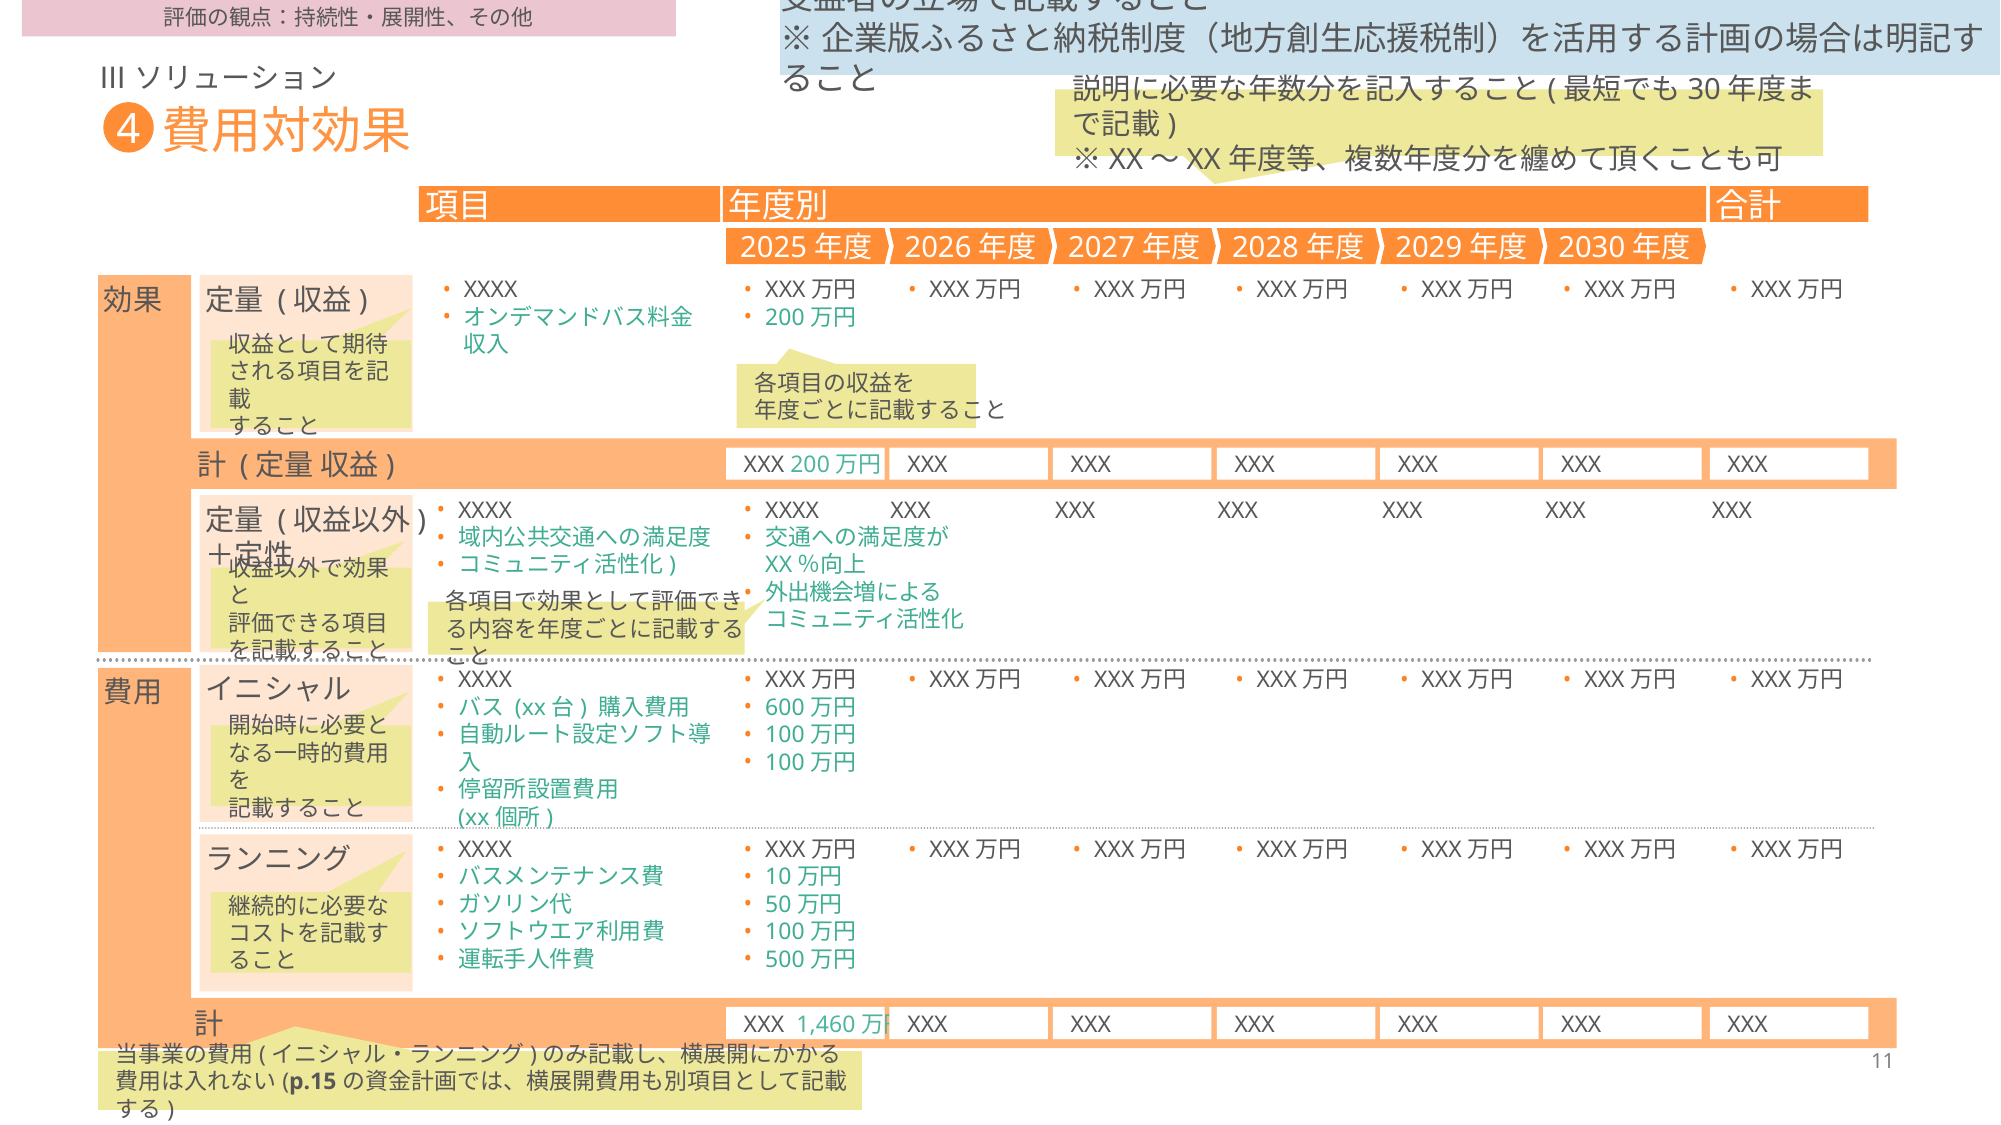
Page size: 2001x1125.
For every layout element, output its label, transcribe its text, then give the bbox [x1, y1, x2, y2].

text_box XXX万円 [889, 834, 1050, 992]
text_box 収益以外で効果と 評価できる項目を記載すること [209, 540, 413, 650]
text_box XXX [1052, 447, 1212, 481]
text_box XXX万円 [889, 664, 1050, 823]
text_box イニシャル [199, 664, 414, 823]
text_box 項目 [418, 186, 721, 222]
text_box 2026年度 [889, 228, 1053, 265]
text_box XXX [1542, 447, 1703, 481]
text_box XXX万円 [1054, 834, 1214, 992]
text_box 各項目の収益を 年度ごとに記載すること [735, 347, 889, 430]
text_box 2025年度 [726, 228, 889, 265]
title 費用対効果 [1363, 104, 1897, 160]
text_box XXX万円 [1711, 664, 1871, 823]
text_box XXX万円 [1054, 274, 1214, 433]
text_box XXX [1381, 494, 1542, 653]
text_box XXX万円 [1217, 274, 1377, 433]
title 費用対効果 [103, 104, 1185, 160]
text_box XXX万円 600万円 100万円 100万円 [725, 664, 885, 823]
text_box 年度別 [722, 186, 1707, 222]
text_box 2028年度 [1216, 228, 1380, 265]
text_box 収益として期待 される項目を記載 すること [209, 307, 413, 430]
text_box XXX万円 [1054, 664, 1214, 823]
text_box XXXX バス (xx台) 購入費用 自動ルート設定ソフト導入 停留所設置費用 (xx個所) [418, 664, 725, 823]
text_box XXX [1054, 494, 1214, 653]
text_box XXX [1709, 1006, 1869, 1040]
text_box XXX万円 [1381, 664, 1542, 823]
text_box 計 [187, 997, 1898, 1049]
text_box XXXX バスメンテナンス費 ガソリン代 ソフトウエア利用費 運転手人件費 [418, 834, 725, 992]
text_box XXX万円 [1381, 834, 1542, 992]
text_box 定量 (収益) [199, 274, 414, 433]
text_box XXX [1379, 447, 1540, 481]
text_box XXX 200万円 [725, 447, 885, 481]
text_box XXX [1542, 1006, 1703, 1040]
text_box XXX万円 [1217, 834, 1377, 992]
text_box 受益者の立場で記載すること ※企業版ふるさと納税制度（地方創生応援税制）を活用する計画の場合は明記すること [779, 0, 2000, 76]
text_box 当事業の費用(イニシャル・ランニング)のみ記載し、横展開にかかる費用は入れない(p.15の資金計画では、横展開費用も別項目として記載する) [97, 1025, 863, 1111]
text_box XXX万円 [1711, 274, 1871, 433]
text_box 費用 [97, 667, 192, 1049]
text_box XXX万円 [1544, 274, 1705, 433]
text_box 2027年度 [1053, 228, 1216, 265]
text_box XXXX 域内公共交通への満足度 コミュニティ活性化) [418, 494, 725, 653]
text_box 各項目で効果として評価できる内容を年度ごとに記載すること [426, 600, 746, 656]
text_box XXX万円 [1381, 274, 1542, 433]
text_box XXXX オンデマンドバス料金 収入 [424, 274, 711, 433]
text_box XXX [1544, 494, 1705, 653]
text_box Ⅲソリューション [97, 61, 1898, 92]
text_box XXX [1711, 494, 1871, 653]
text_box XXX万円 [1544, 834, 1705, 992]
text_box XXX [1052, 1006, 1212, 1040]
text_box ランニング [199, 834, 414, 992]
text_box XXX万円 [1711, 834, 1871, 992]
text_box XXXX 交通への満足度が XX％向上 外出機会増による コミュニティ活性化 [725, 494, 885, 653]
text_box XXX万円 [1217, 664, 1377, 823]
text_box 2029年度 [1380, 228, 1544, 265]
text_box 説明に必要な年数分を記入すること(最短でも30年度まで記載) ※XX～XX年度等、複数年度分を纏めて頂くことも可 [1054, 88, 1825, 185]
text_box XXX [889, 494, 1050, 653]
text_box 計 (定量 収益) [192, 438, 1898, 490]
text_box XXX 1,460万円 [725, 1006, 885, 1040]
text_box XXX [889, 1006, 1049, 1040]
text_box XXX [1217, 494, 1377, 653]
text_box XXX万円 200万円 [725, 274, 885, 433]
text_box 2030年度 [1543, 228, 1707, 265]
text_box 4 [103, 102, 154, 153]
text_box 評価の観点：持続性・展開性、その他 [21, 0, 677, 37]
text_box XXX [1216, 447, 1376, 481]
text_box XXX万円 [889, 274, 1050, 433]
text_box XXX [1379, 1006, 1540, 1040]
text_box XXX [1709, 447, 1869, 481]
text_box 継続的に必要な コストを記載すること [209, 849, 413, 974]
text_box XXX万円 [1544, 664, 1705, 823]
text_box XXX万円 10万円 50万円 100万円 500万円 [725, 834, 885, 992]
text_box XXX [889, 447, 1049, 481]
text_box 開始時に必要と なる一時的費用を 記載すること [209, 690, 413, 807]
text_box 合計 [1709, 186, 1869, 222]
text_box XXX [1216, 1006, 1376, 1040]
text_box 定量 (収益以外) ＋定性 [199, 494, 414, 653]
text_box 効果 [97, 274, 192, 653]
